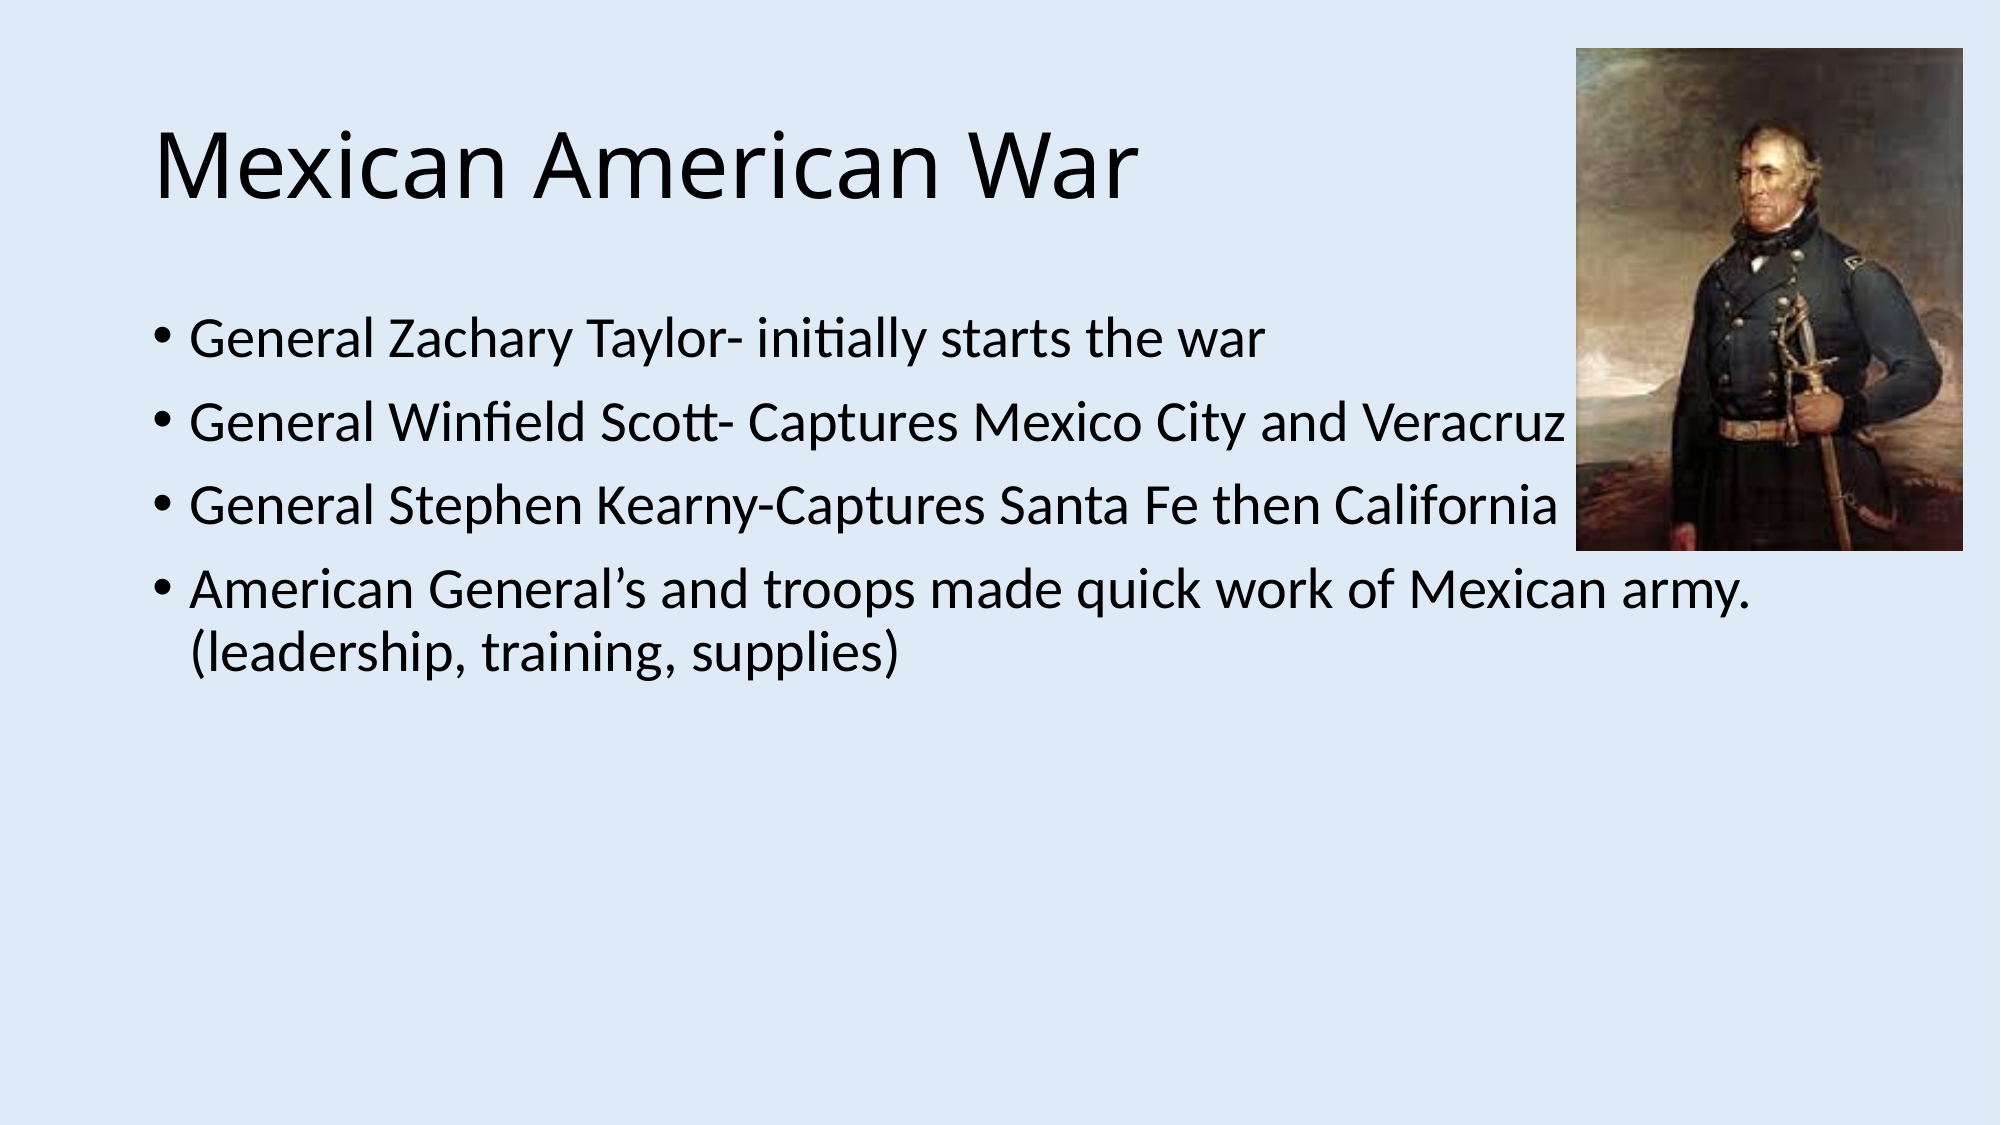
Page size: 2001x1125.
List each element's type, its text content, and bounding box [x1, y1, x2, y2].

list General Zachary Taylor- initially starts the war General Winfield Scott- Captures Mexico City and Veracruz General Stephen Kearny-Captures Santa Fe then California American General’s and troops made quick work of Mexican army. (leadership, training, supplies) [137, 299, 1863, 1014]
title Mexican American War [137, 59, 1576, 278]
picture [1576, 48, 1963, 551]
